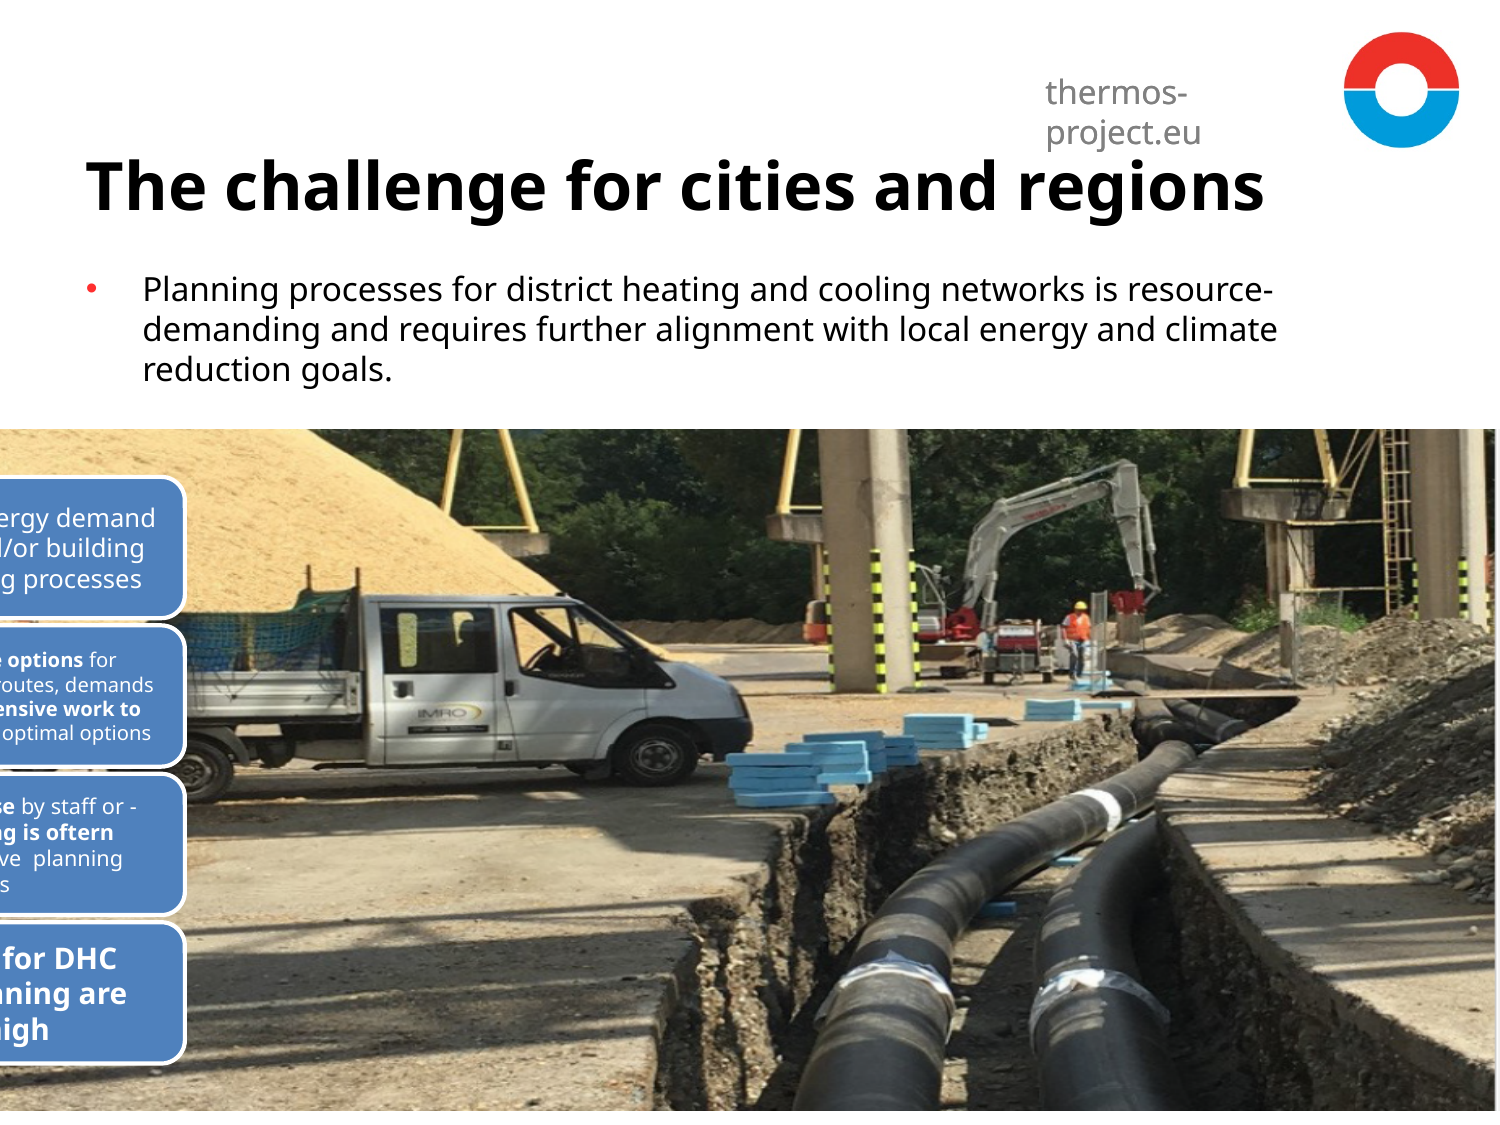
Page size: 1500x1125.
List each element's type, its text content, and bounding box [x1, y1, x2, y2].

title The challenge for cities and regions [70, 82, 1439, 286]
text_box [0, 476, 987, 1064]
picture [1342, 30, 1461, 152]
picture [0, 429, 1500, 1111]
list Planning processes for district heating and cooling networks is resource-demanding and requires further alignment with local energy and climate reduction goals. [70, 286, 1426, 386]
